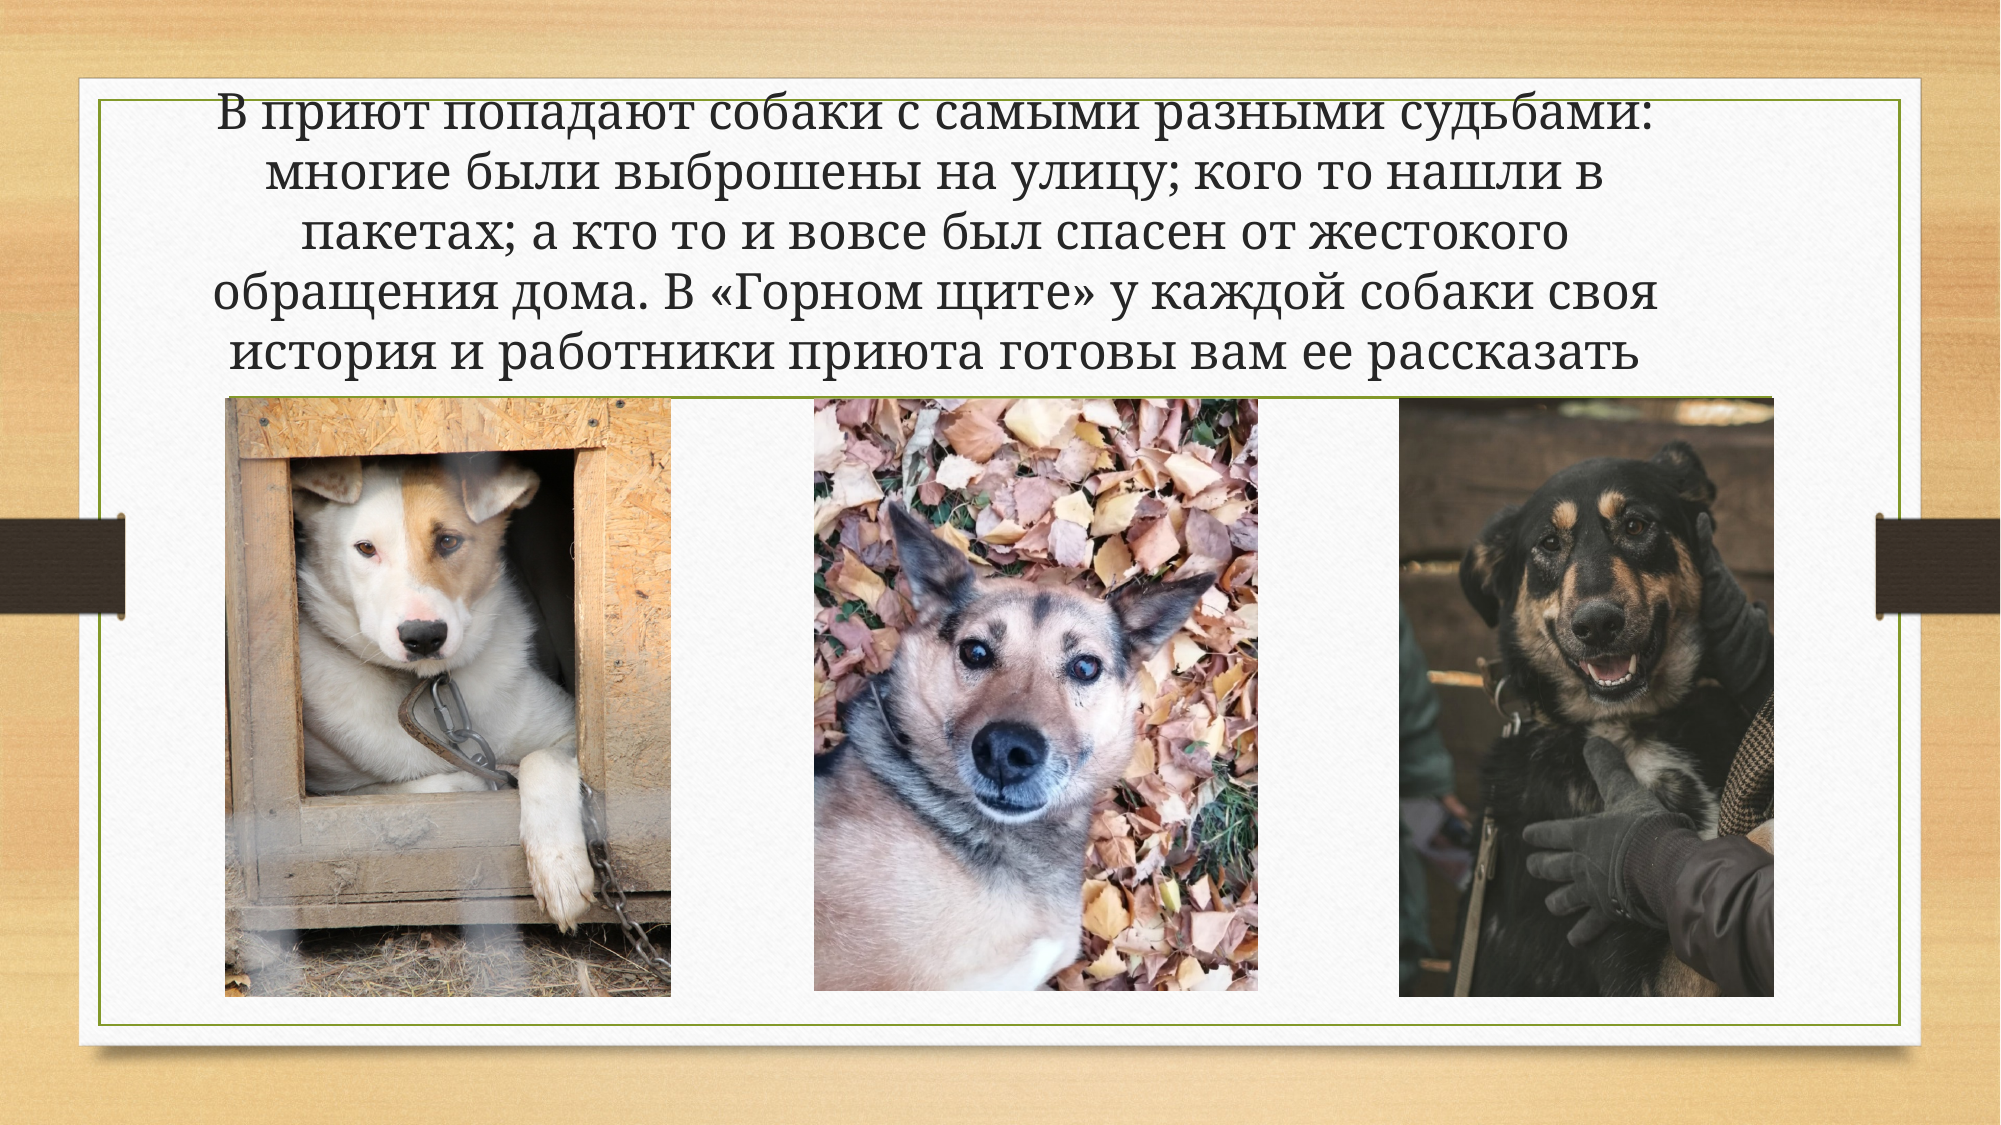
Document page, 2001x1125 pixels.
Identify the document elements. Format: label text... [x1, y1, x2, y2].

picture [0, 0, 2001, 1125]
title В приют попадают собаки с самыми разными судьбами: многие были выброшены на улицу; кого то нашли в пакетах; а кто то и вовсе был спасен от жестокого обращения дома. В «Горном щите» у каждой собаки своя история и работники приюта готовы вам ее рассказать [148, 123, 1724, 337]
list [739, 472, 1332, 917]
